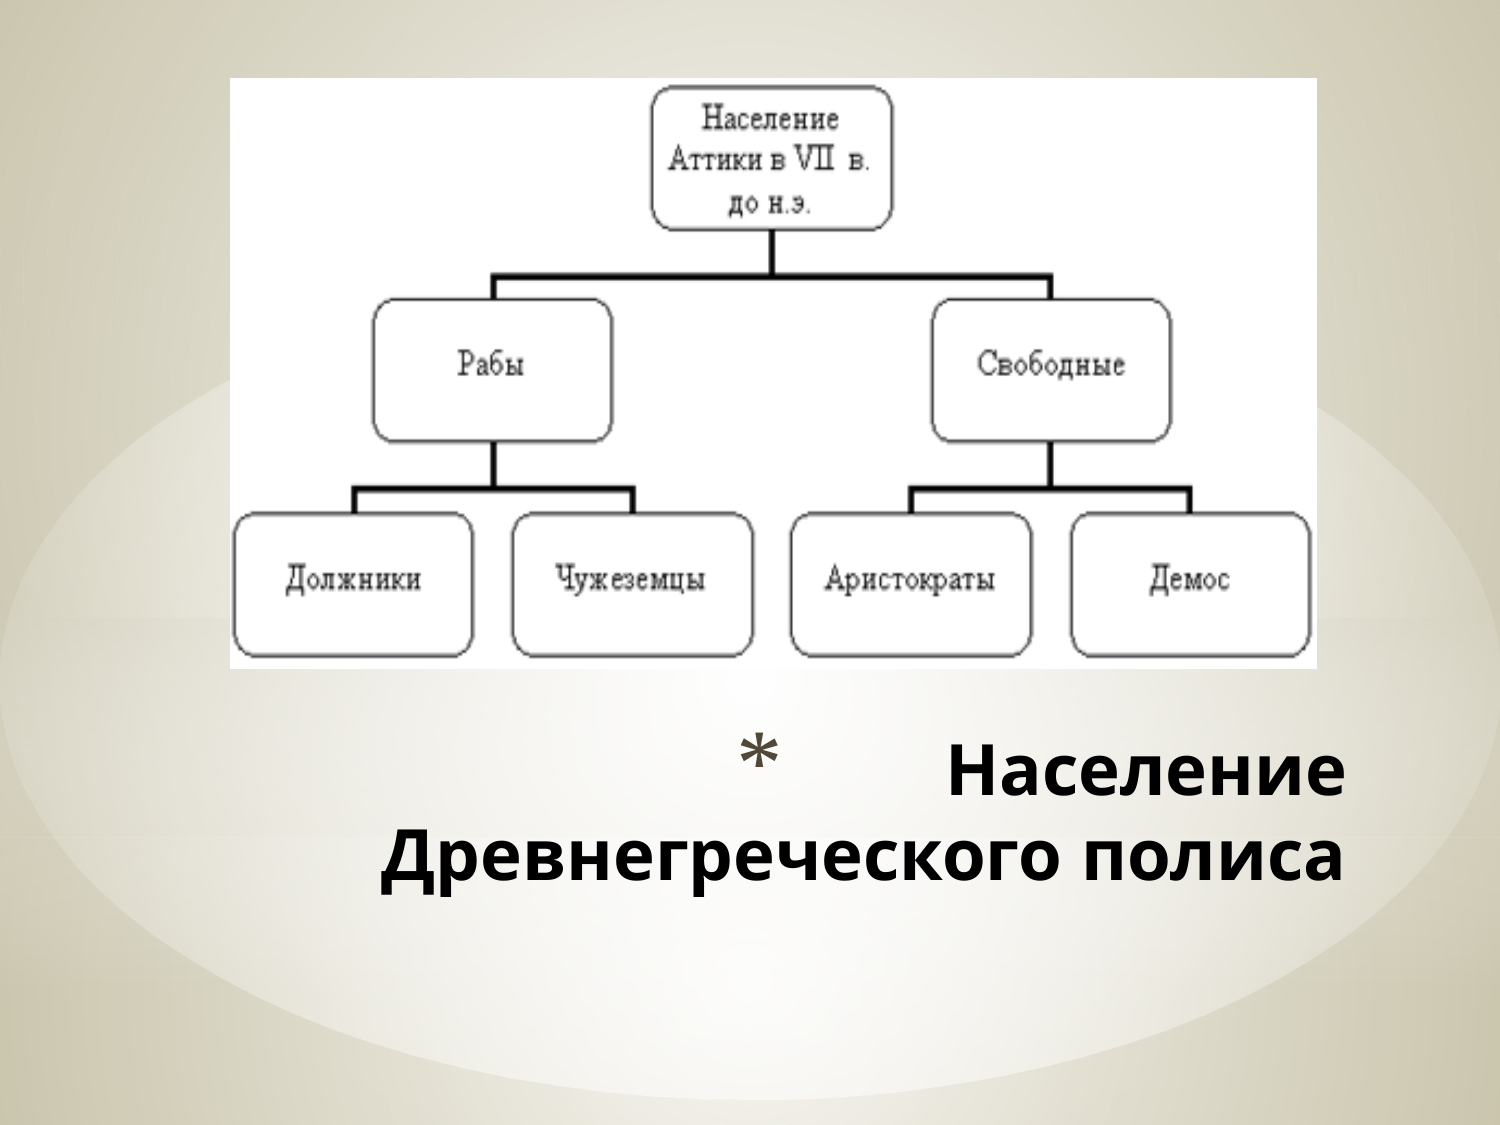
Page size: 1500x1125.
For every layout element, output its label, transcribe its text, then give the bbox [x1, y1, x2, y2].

title Население Древнегреческого полиса [294, 717, 1363, 905]
picture [229, 77, 1318, 670]
